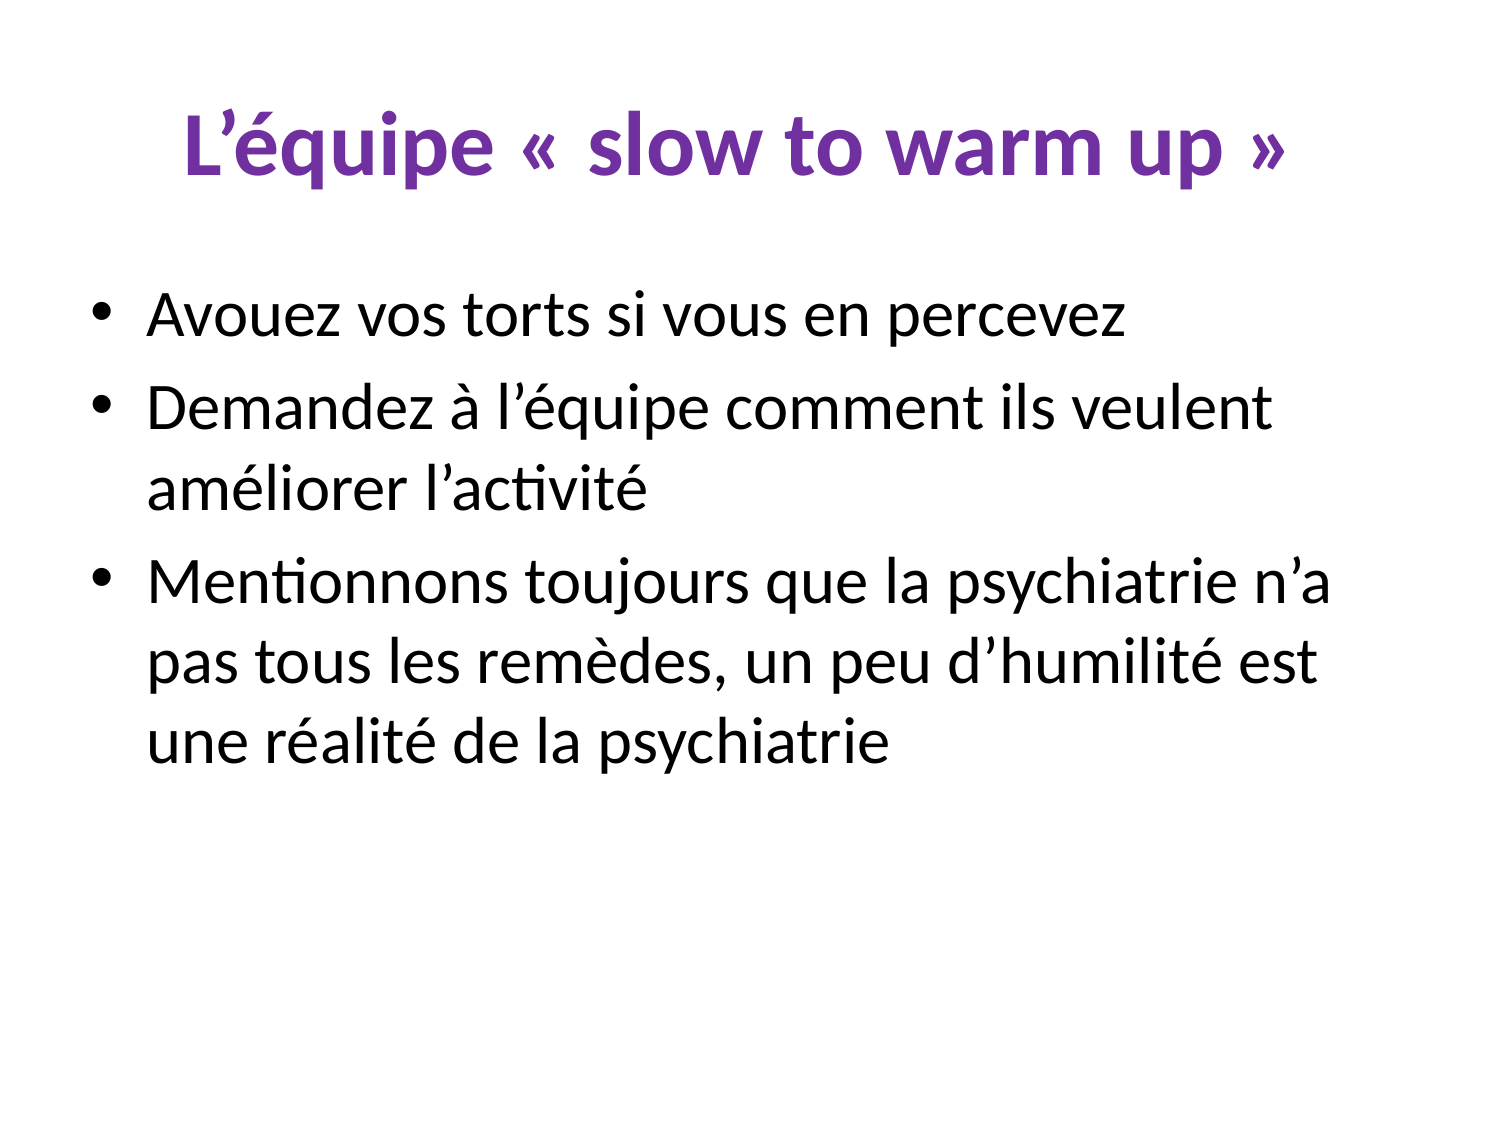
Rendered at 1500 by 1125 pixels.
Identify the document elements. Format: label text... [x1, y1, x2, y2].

list Avouez vos torts si vous en percevez Demandez à l’équipe comment ils veulent améliorer l’activité Mentionnons toujours que la psychiatrie n’a pas tous les remèdes, un peu d’humilité est une réalité de la psychiatrie [75, 262, 1425, 1005]
title L’équipe « slow to warm up » [75, 45, 1425, 233]
